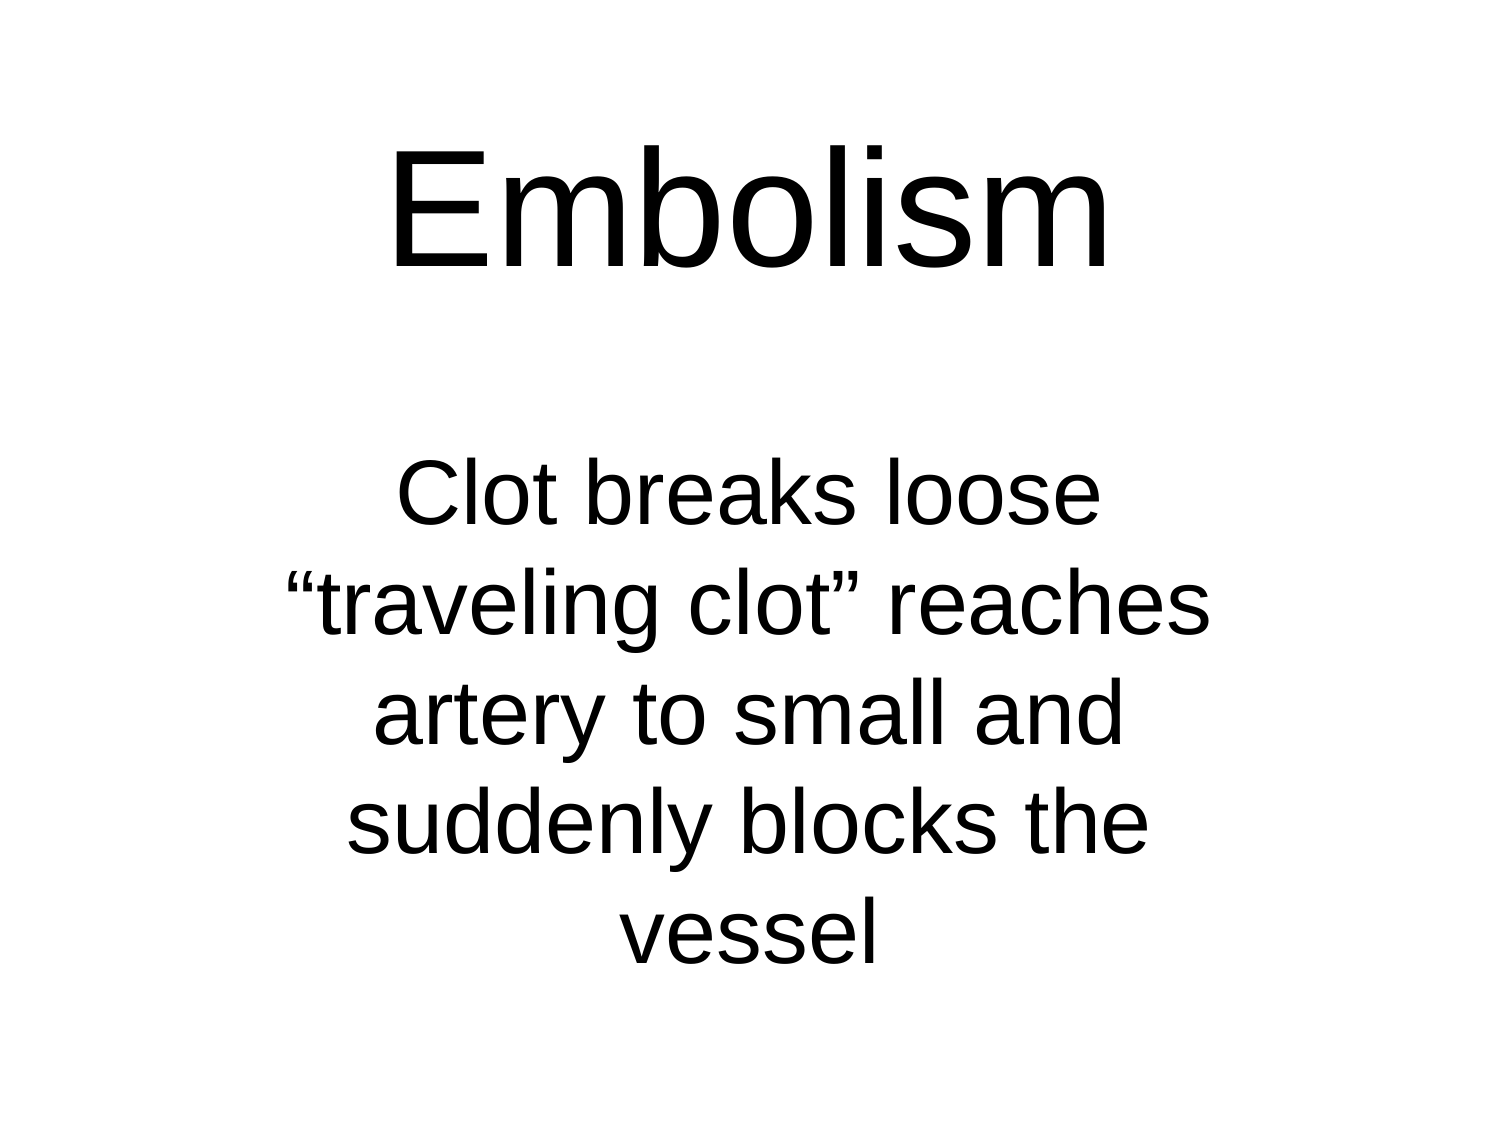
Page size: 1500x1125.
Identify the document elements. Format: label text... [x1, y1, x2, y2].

subtitle Clot breaks loose “traveling clot” reaches artery to small and suddenly blocks the vessel [224, 424, 1276, 926]
title Embolism [112, 112, 1388, 288]
